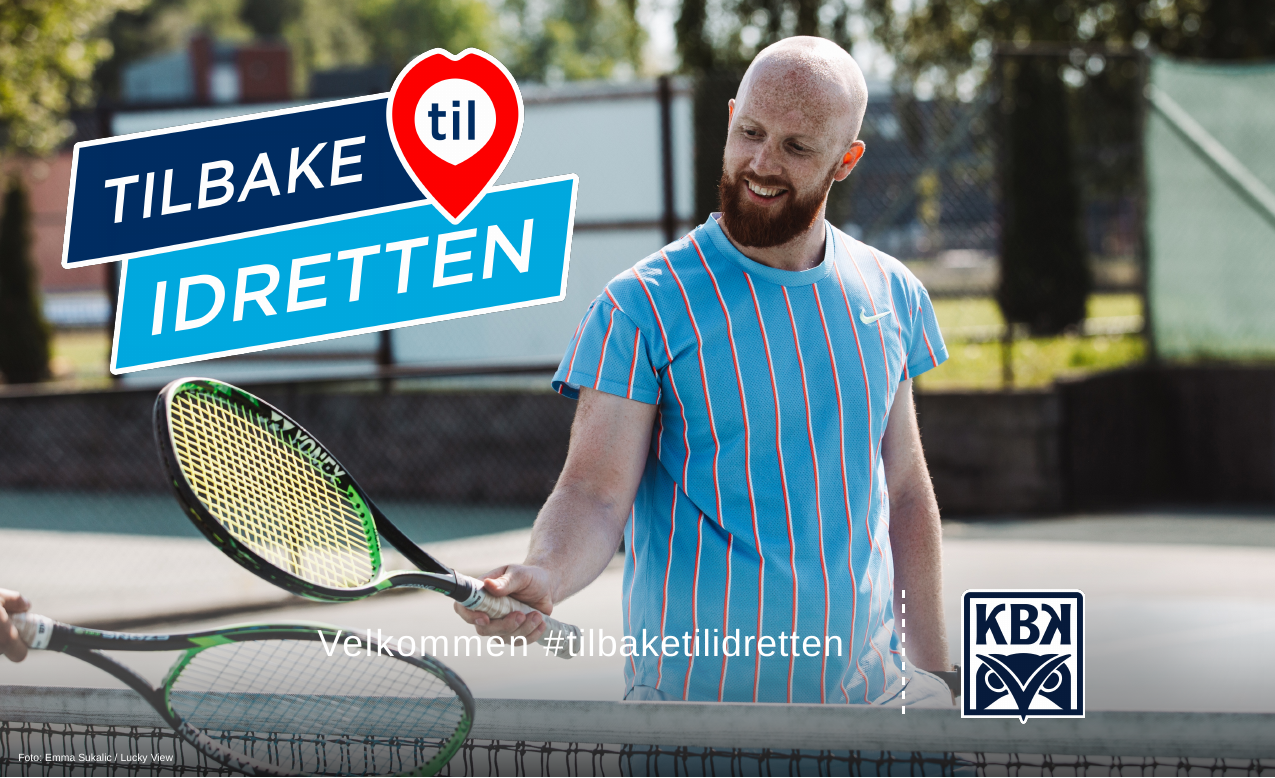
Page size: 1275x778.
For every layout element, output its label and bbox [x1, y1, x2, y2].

picture [0, 0, 1275, 576]
picture [960, 589, 1085, 728]
